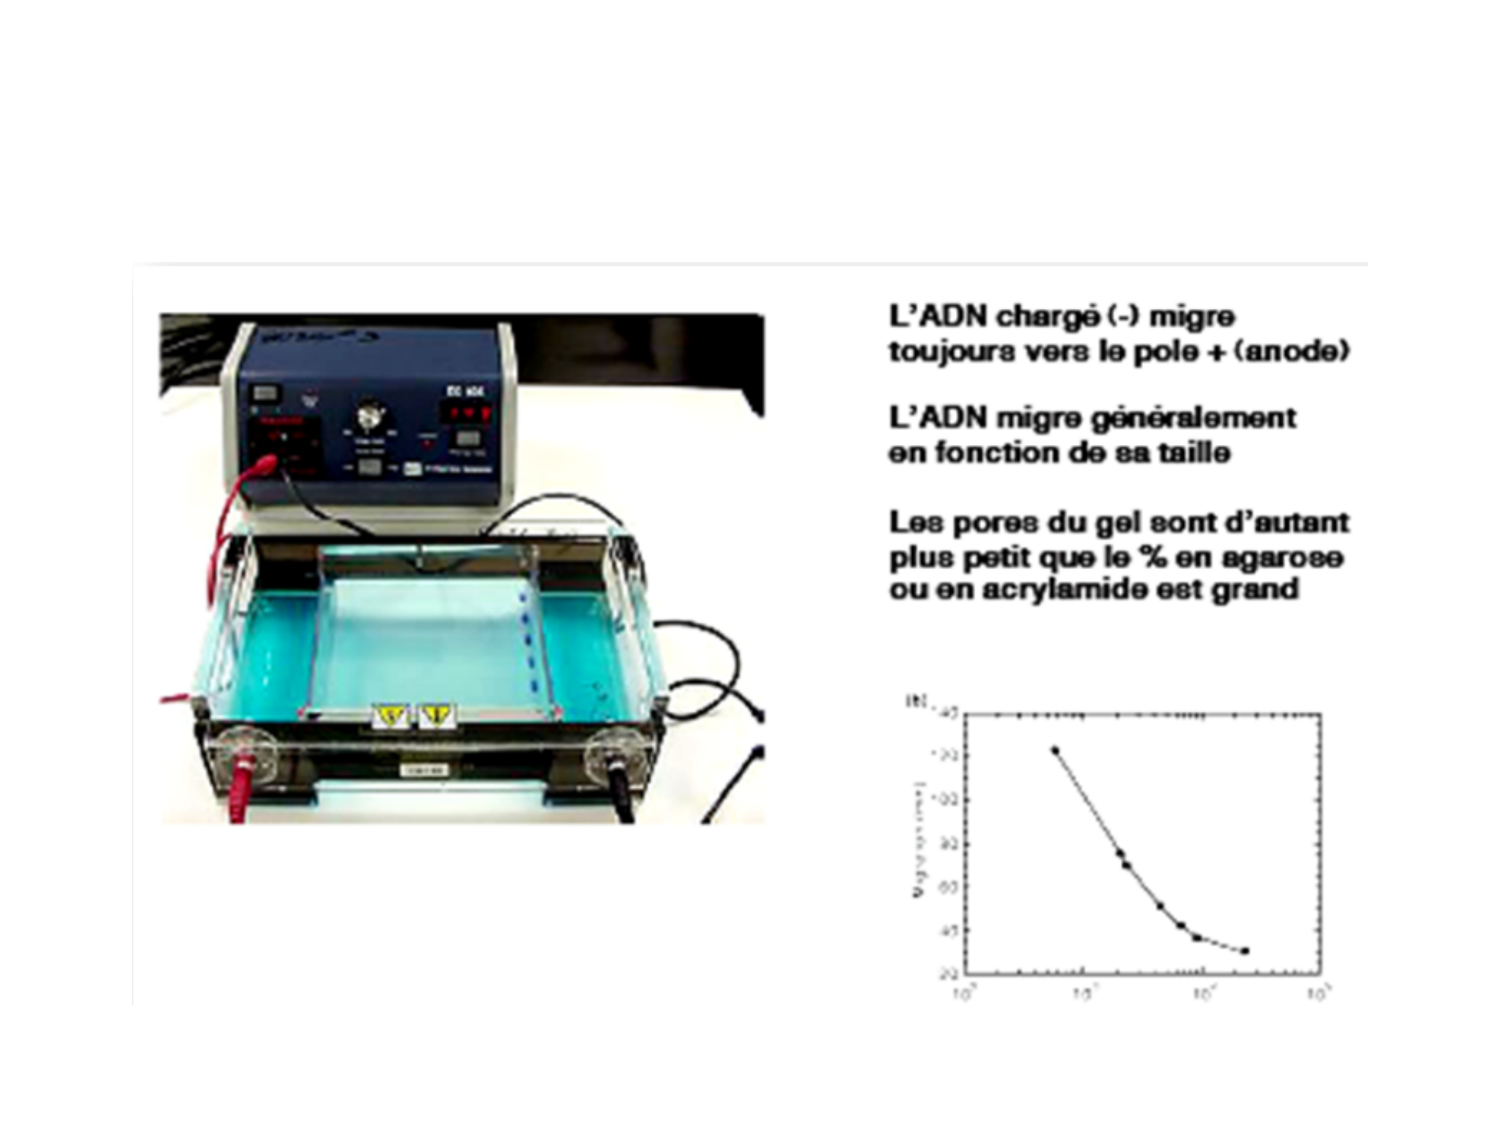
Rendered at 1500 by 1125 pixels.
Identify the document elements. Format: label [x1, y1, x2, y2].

list [131, 262, 1368, 1006]
